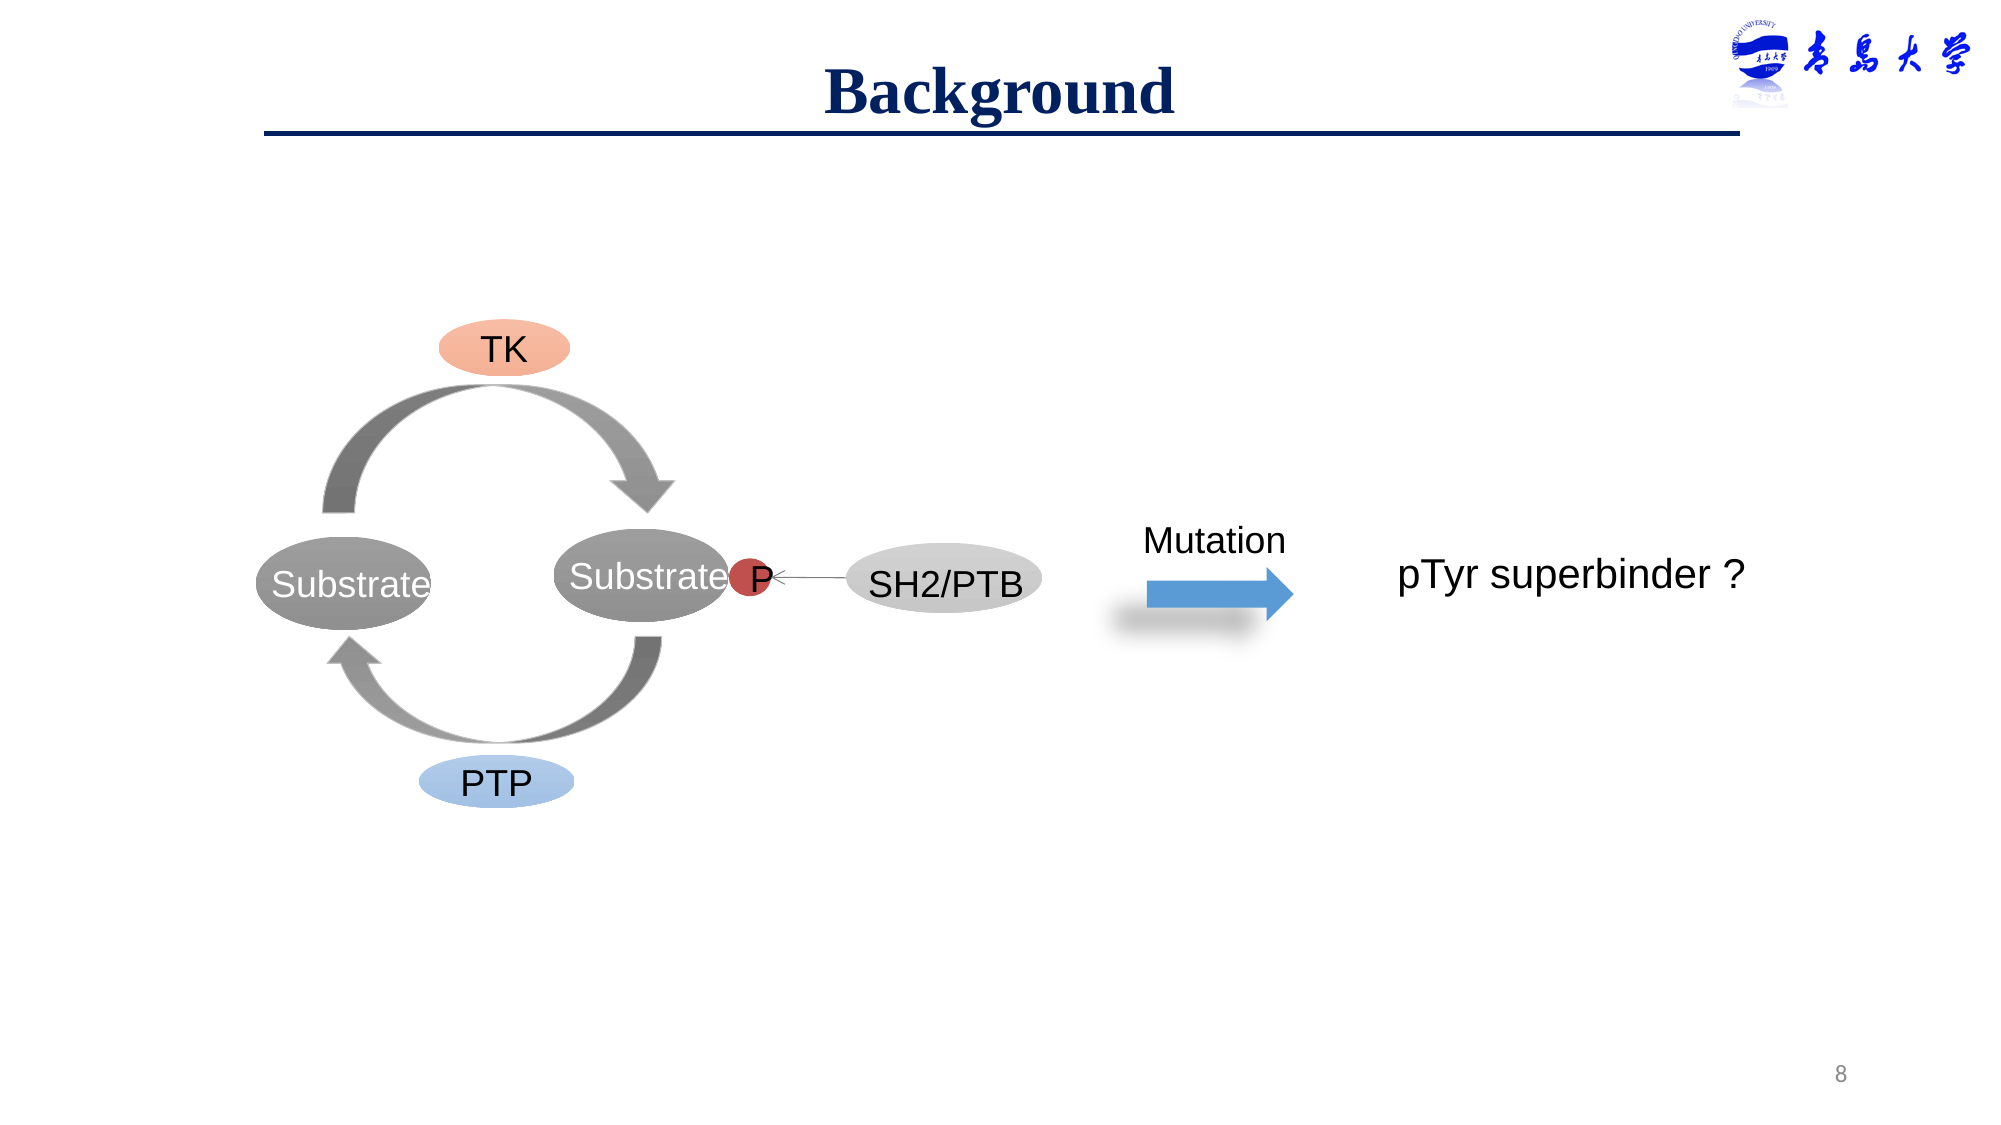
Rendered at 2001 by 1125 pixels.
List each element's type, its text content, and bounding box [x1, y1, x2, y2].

text_box Background [0, 39, 2000, 134]
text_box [255, 319, 1043, 808]
text_box [1145, 564, 1296, 624]
text_box Mutation [1128, 508, 1312, 569]
picture [1726, 7, 1986, 108]
slide_number 8 [1412, 1042, 1863, 1103]
text_box pTyr superbinder ? [1382, 539, 1762, 605]
